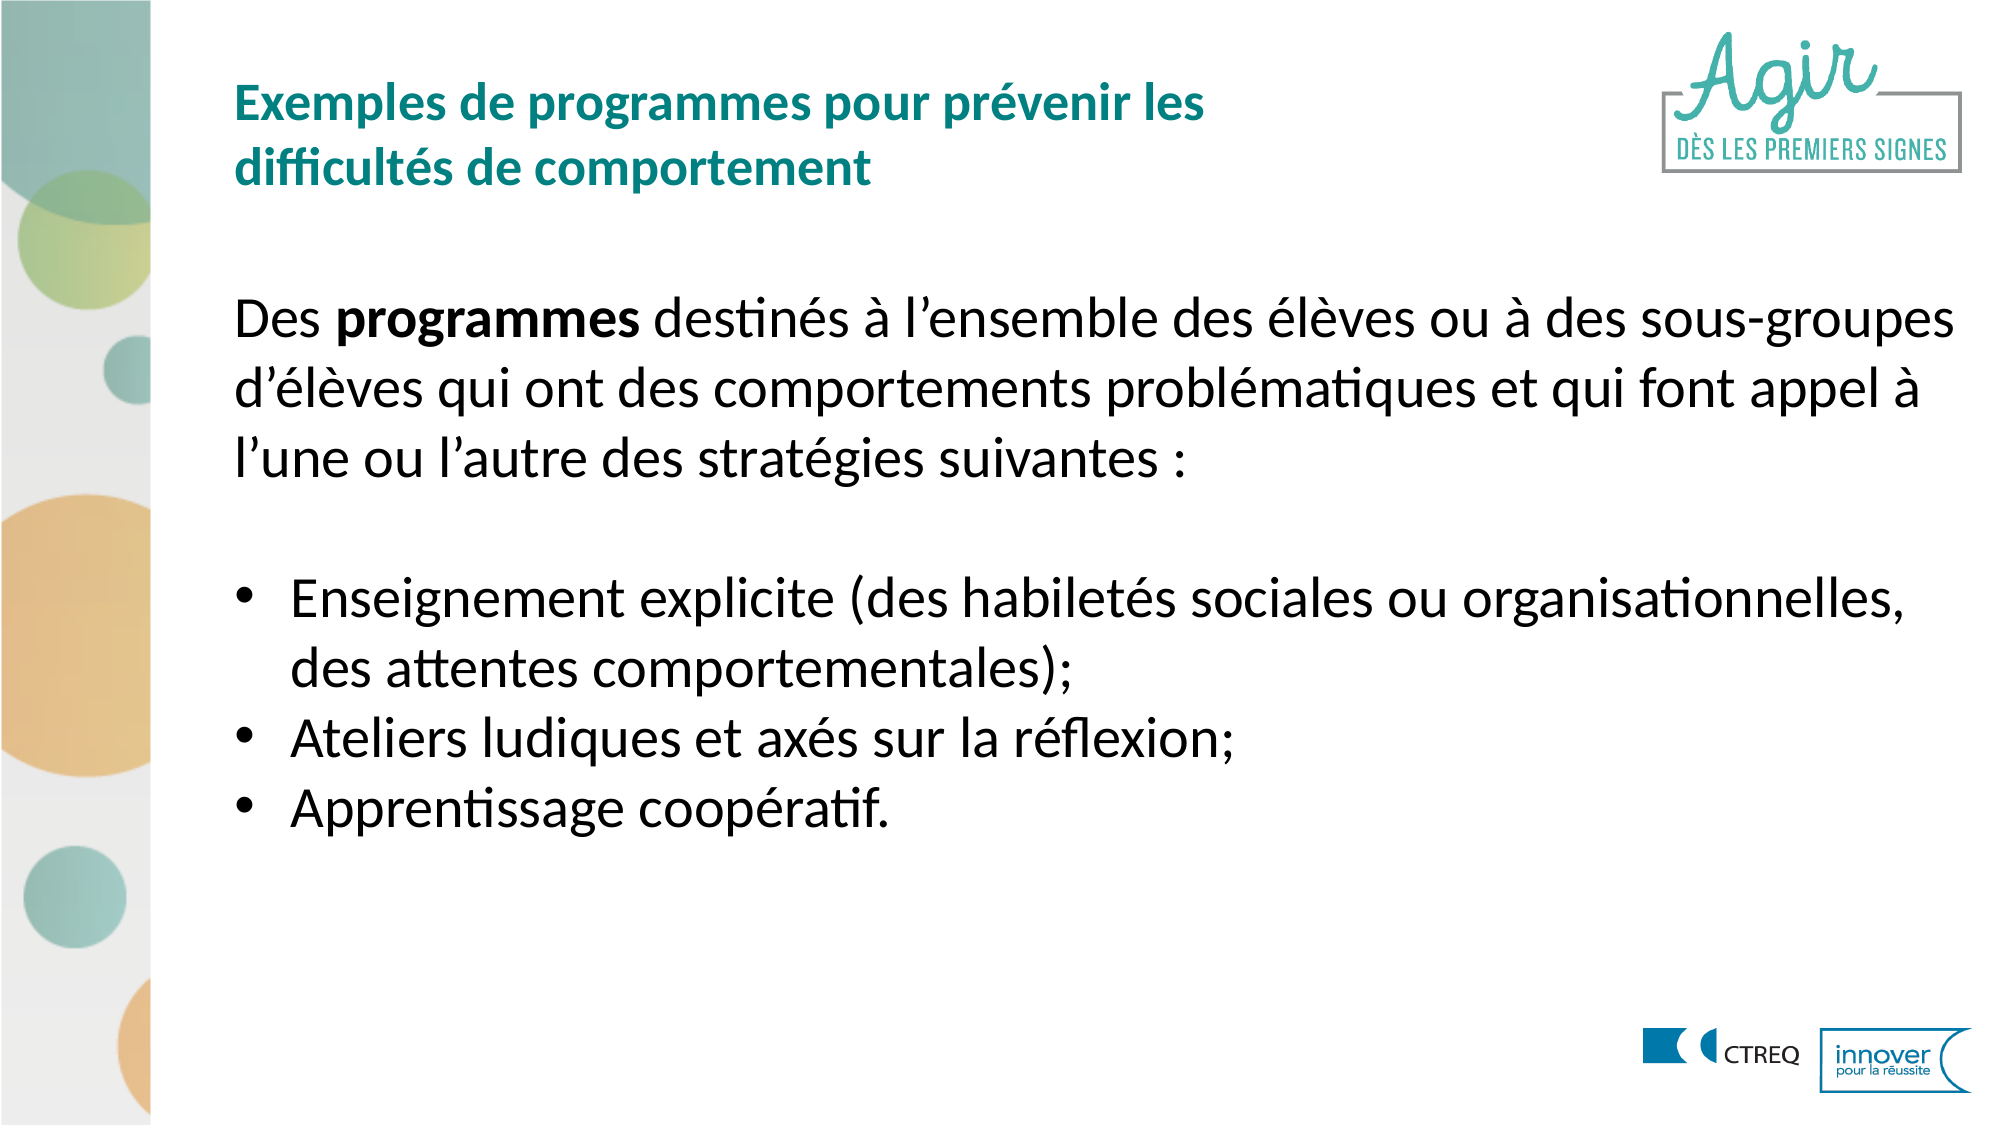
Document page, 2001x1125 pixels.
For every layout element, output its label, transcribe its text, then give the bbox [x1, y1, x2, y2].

picture [1823, 1031, 1957, 1090]
picture [0, 0, 153, 1125]
picture [1943, 1028, 1972, 1093]
text_box Des programmes destinés à l’ensemble des élèves ou à des sous-groupes d’élèves qui ont des comportements problématiques et qui font appel à l’une ou l’autre des stratégies suivantes : Enseignement explicite (des habiletés sociales ou organisationnelles, des attentes comportementales); Ateliers ludiques et axés sur la réflexion; Apprentissage coopératif. [219, 272, 1972, 917]
picture [1652, 25, 1972, 188]
picture [1643, 1028, 1819, 1093]
text_box Exemples de programmes pour prévenir les difficultés de comportement [219, 58, 1363, 204]
